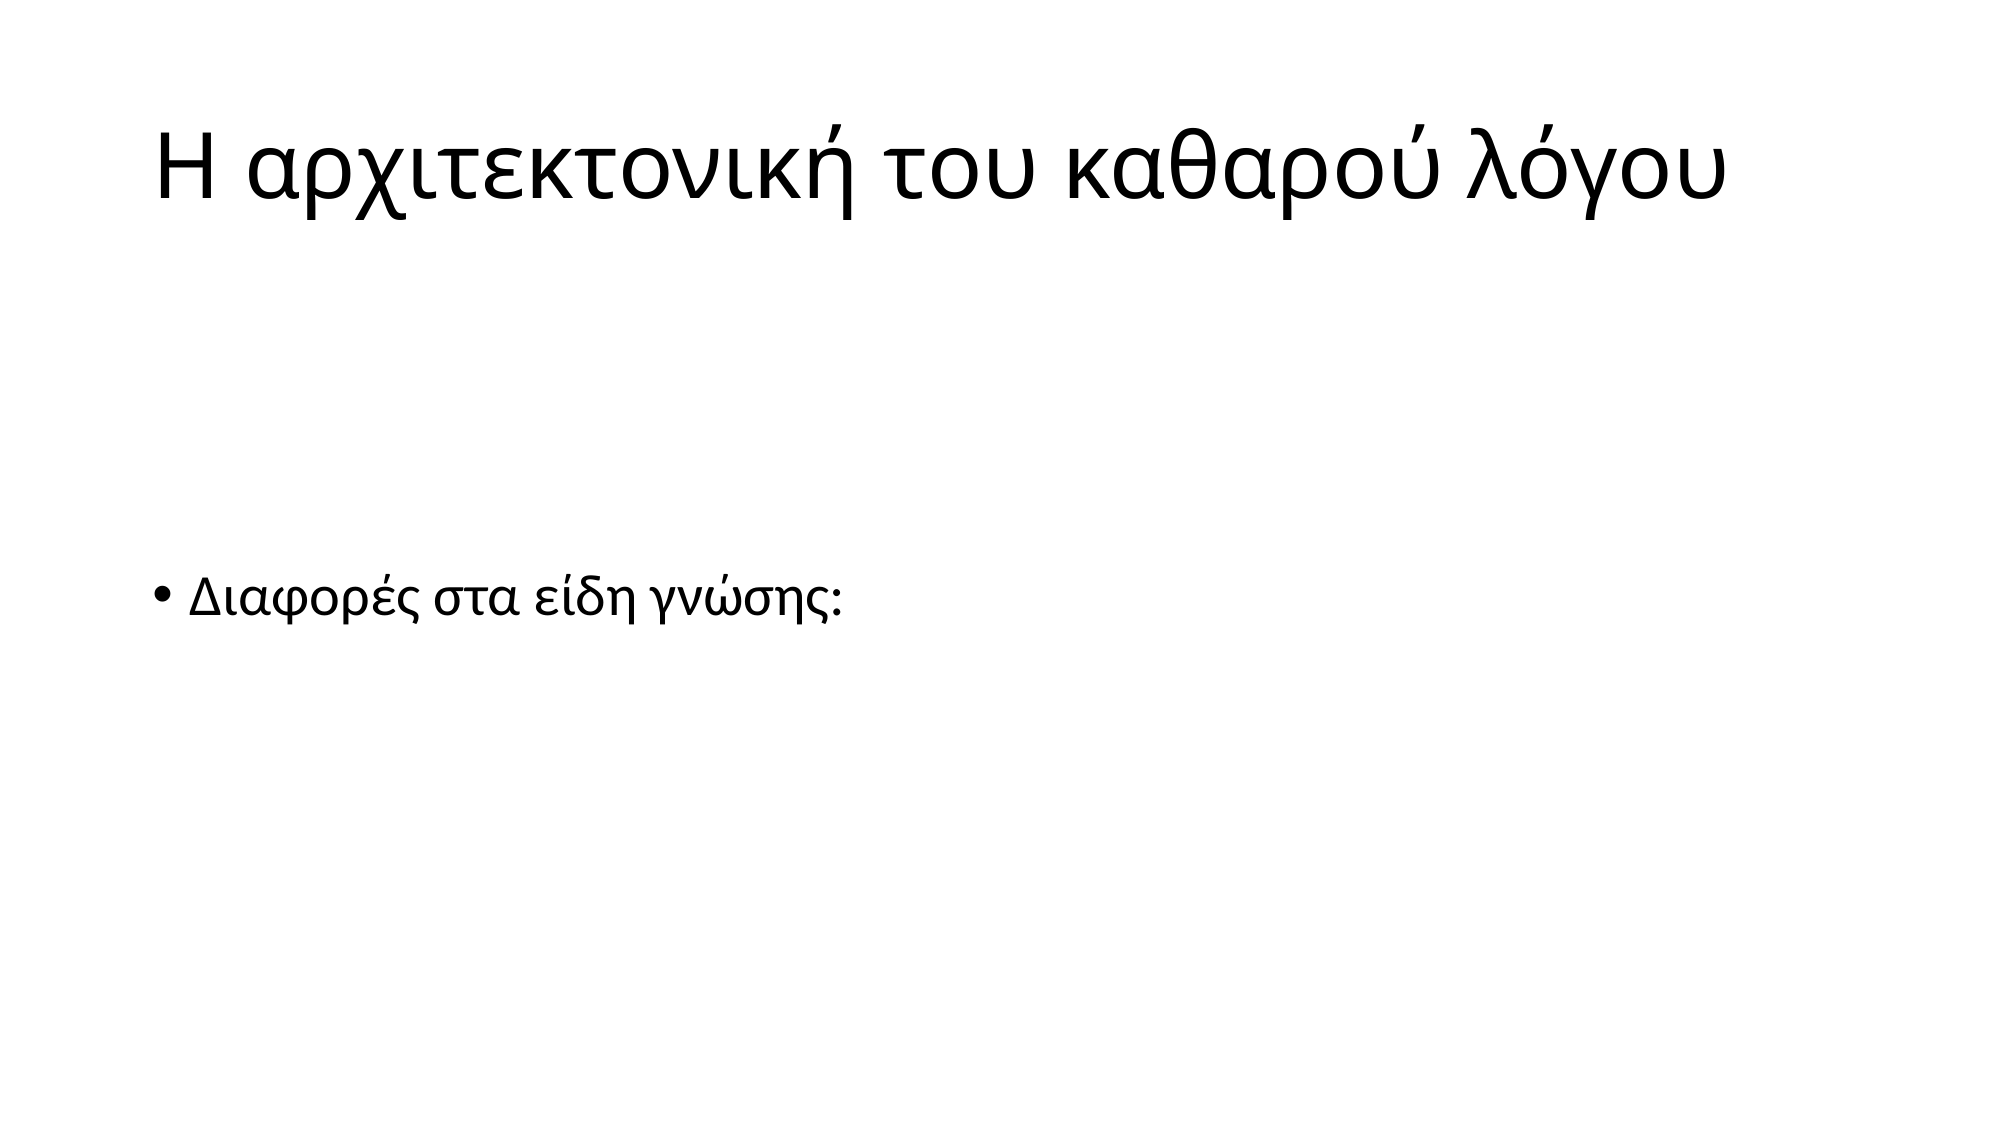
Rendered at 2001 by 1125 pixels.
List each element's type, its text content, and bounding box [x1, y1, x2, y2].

title Η αρχιτεκτονική του καθαρού λόγου [137, 59, 1863, 278]
list Διαφορές στα είδη γνώσης: [137, 299, 1863, 1014]
